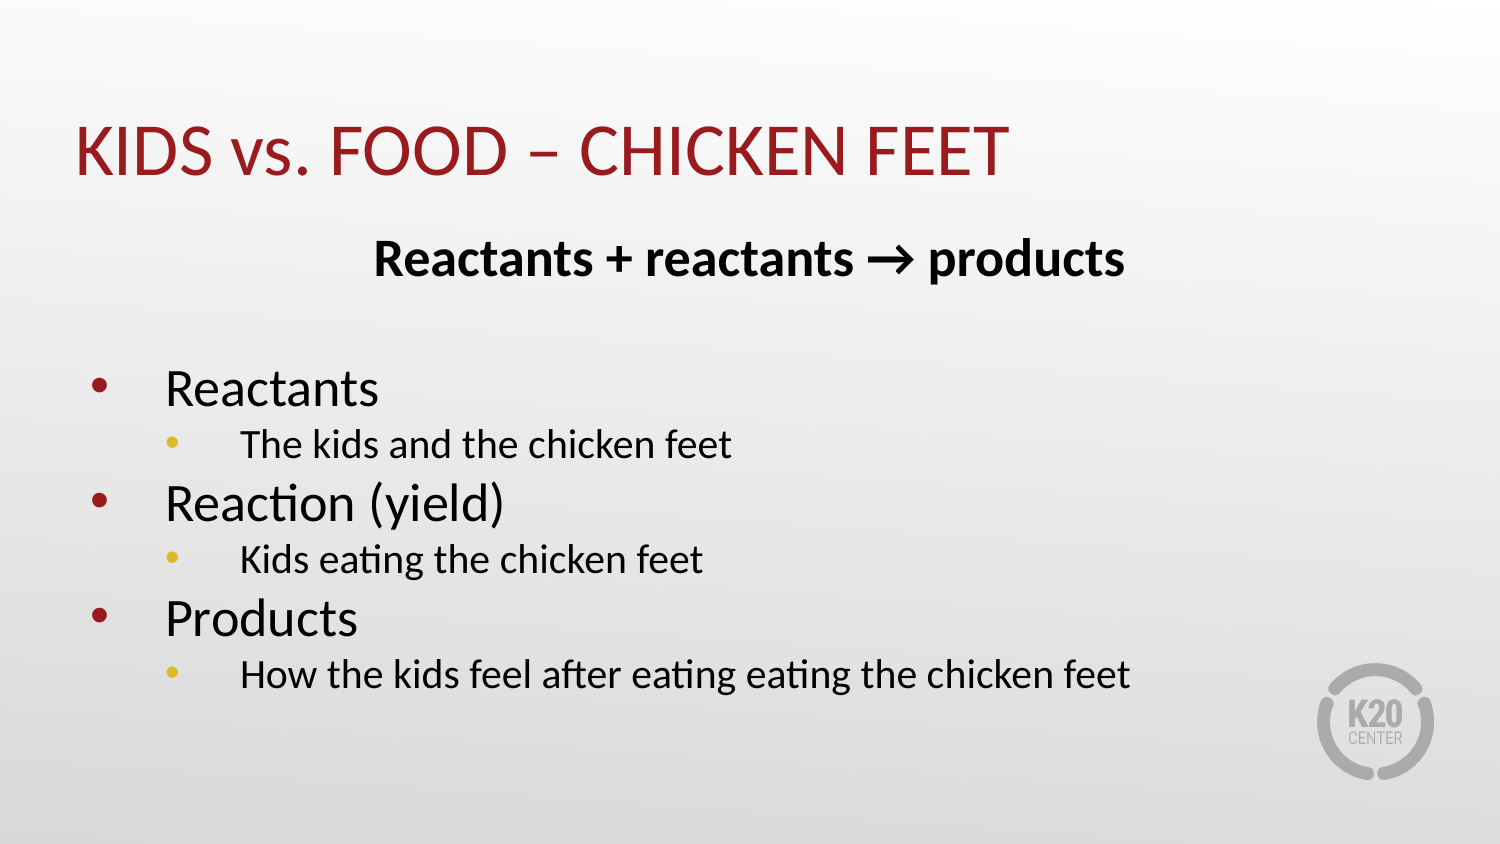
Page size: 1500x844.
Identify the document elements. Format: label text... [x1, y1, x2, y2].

title KIDS vs. FOOD – CHICKEN FEET [75, 50, 1425, 191]
picture [1300, 646, 1451, 797]
list Reactants + reactants → products Reactants The kids and the chicken feet Reaction (yield) Kids eating the chicken feet Products How the kids feel after eating eating the chicken feet [75, 214, 1425, 779]
